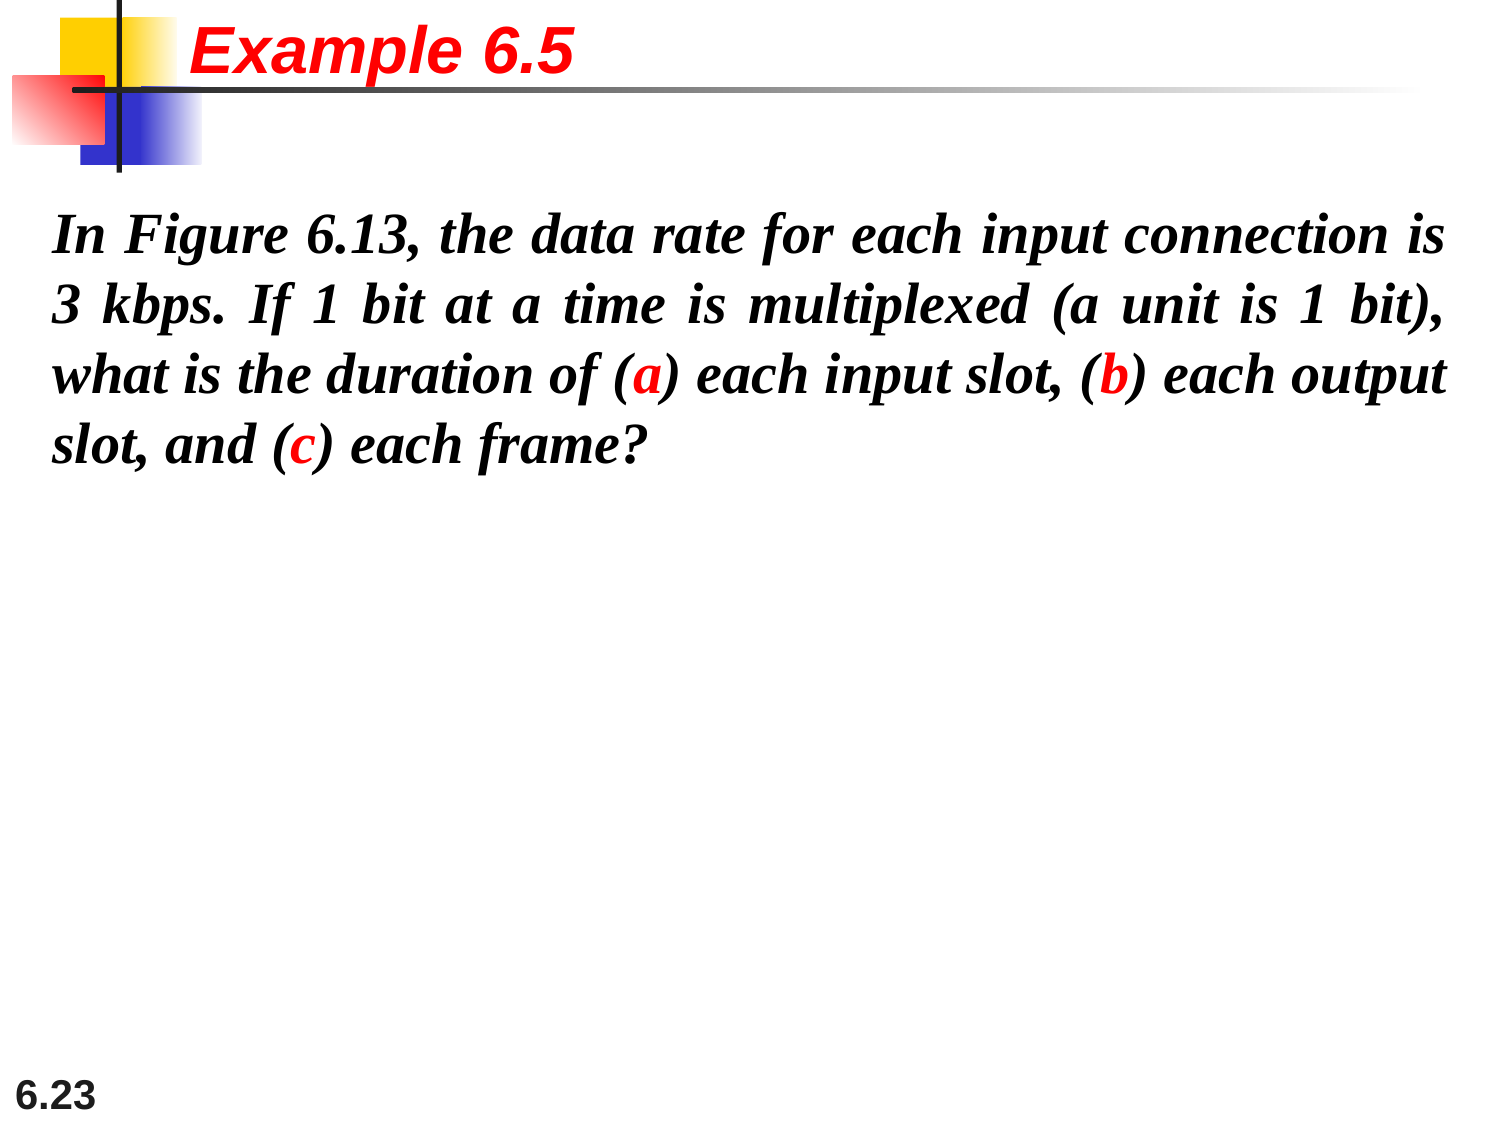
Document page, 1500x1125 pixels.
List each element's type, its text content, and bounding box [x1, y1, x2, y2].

text_box [116, 93, 122, 173]
text_box In Figure 6.13, the data rate for each input connection is 3 kbps. If 1 bit at a time is multiplexed (a unit is 1 bit), what is the duration of (a) each input slot, (b) each output slot, and (c) each frame? [37, 187, 1463, 483]
text_box [122, 93, 141, 165]
text_box [12, 75, 105, 145]
text_box [141, 93, 202, 165]
text_box [60, 17, 116, 86]
text_box [122, 17, 175, 86]
text_box [116, 0, 122, 87]
slide_number 6.23 [0, 1049, 313, 1125]
text_box Example 6.5 [175, 0, 590, 95]
text_box [590, 87, 1423, 93]
text_box [80, 93, 116, 165]
text_box [72, 87, 175, 93]
